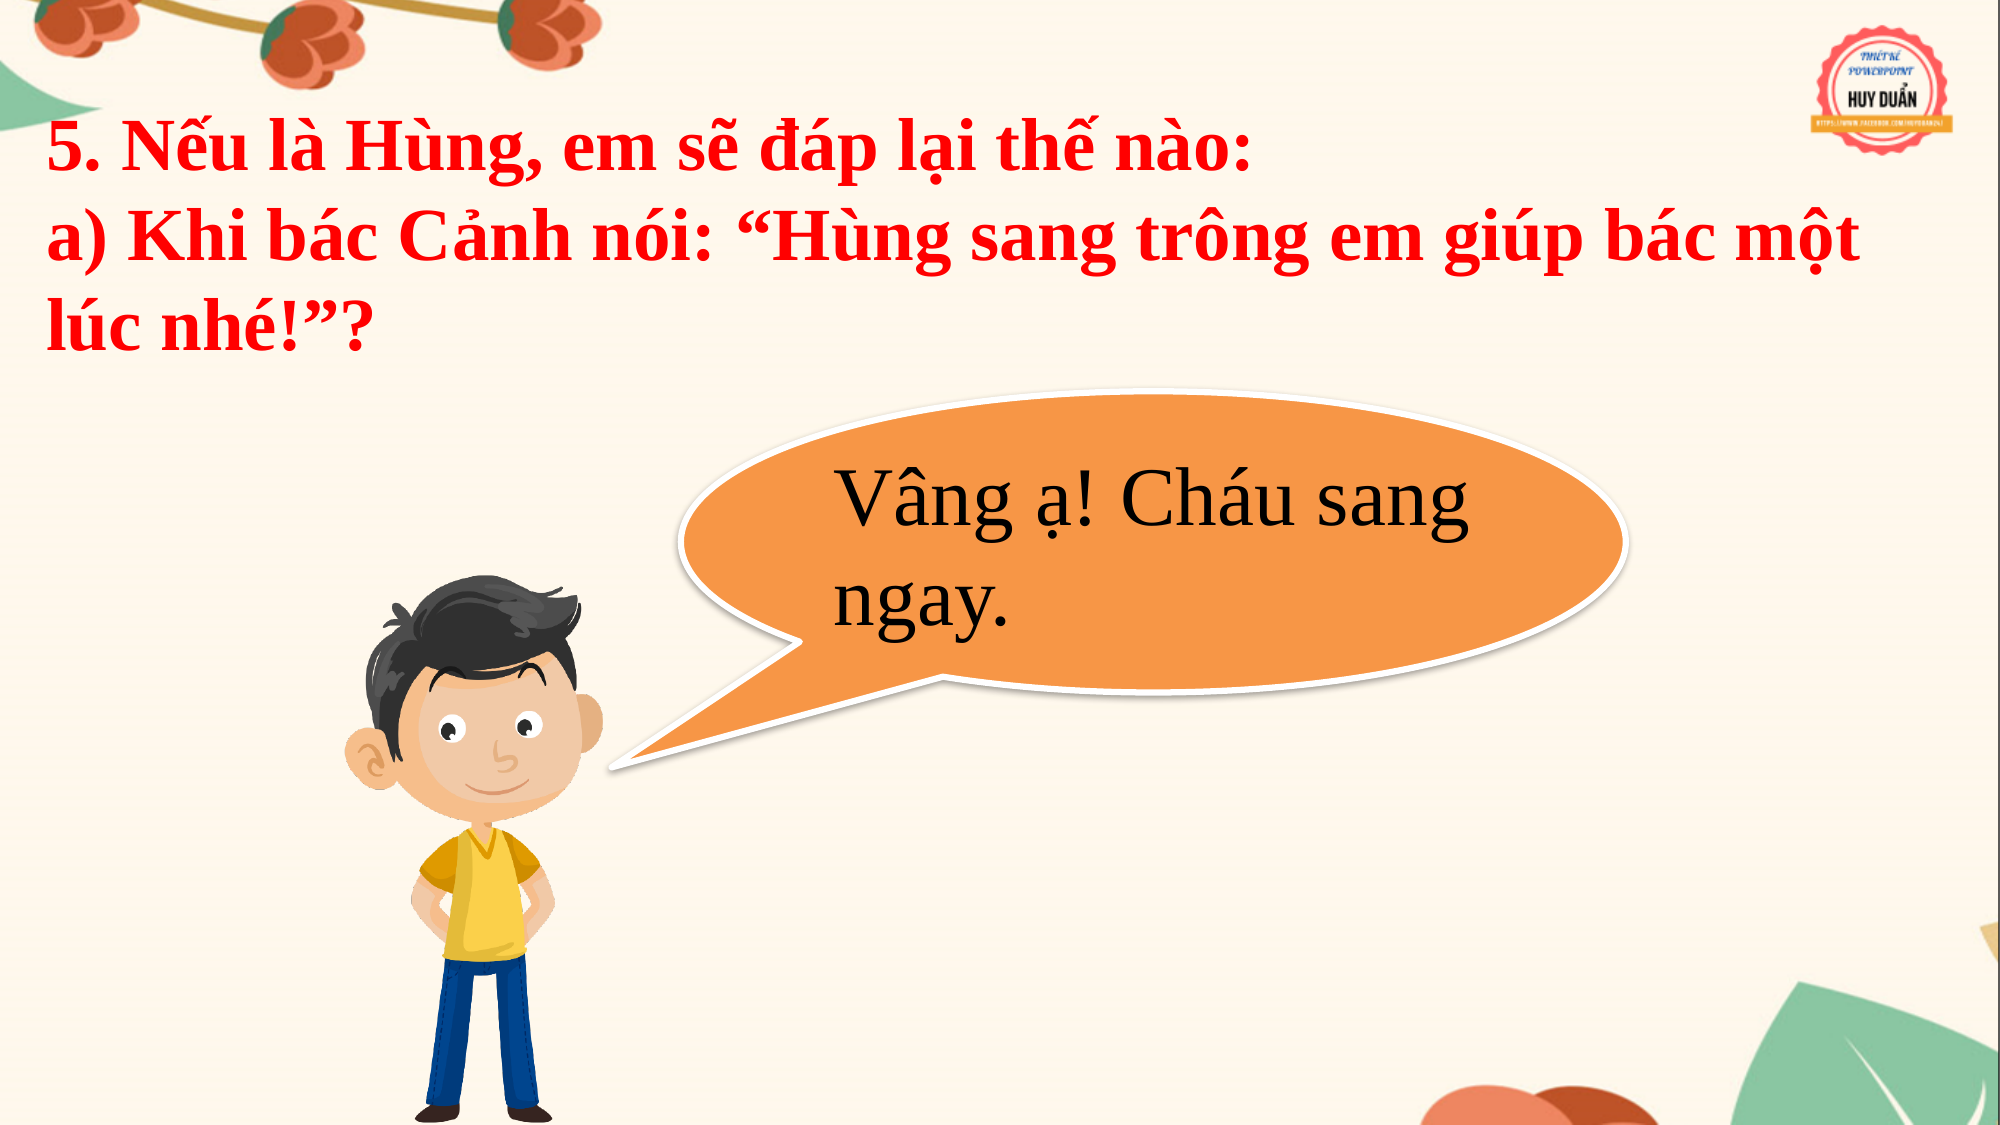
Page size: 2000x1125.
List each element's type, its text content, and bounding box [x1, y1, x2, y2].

text_box Vâng ạ! Cháu sang ngay. [689, 388, 1629, 718]
picture [0, 0, 2000, 1125]
text_box 5. Nếu là Hùng, em sẽ đáp lại thế nào: a) Khi bác Cảnh nói: “Hùng sang trông em giúp bác một lúc nhé!”? [31, 43, 1886, 373]
